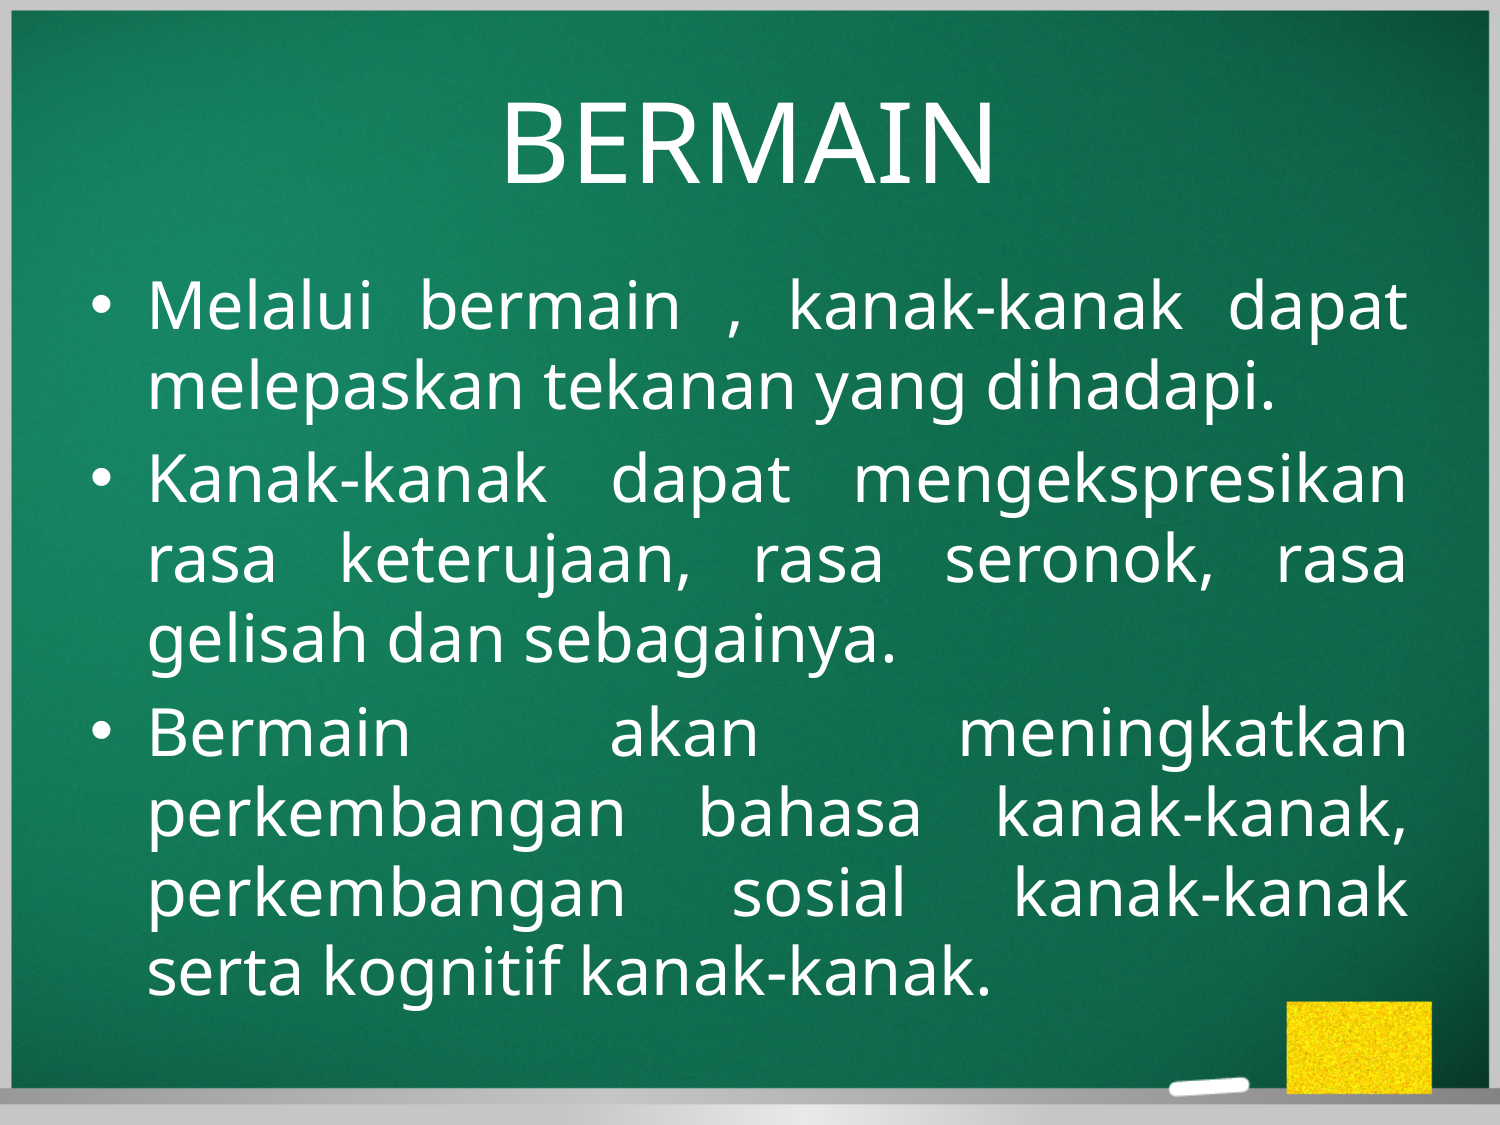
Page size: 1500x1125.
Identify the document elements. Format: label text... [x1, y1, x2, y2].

title BERMAIN [74, 44, 1424, 233]
picture [0, 0, 1500, 1125]
list Melalui bermain , kanak-kanak dapat melepaskan tekanan yang dihadapi. Kanak-kanak dapat mengekspresikan rasa keterujaan, rasa seronok, rasa gelisah dan sebagainya. Bermain akan meningkatkan perkembangan bahasa kanak-kanak, perkembangan sosial kanak-kanak serta kognitif kanak-kanak. [74, 255, 1426, 1006]
